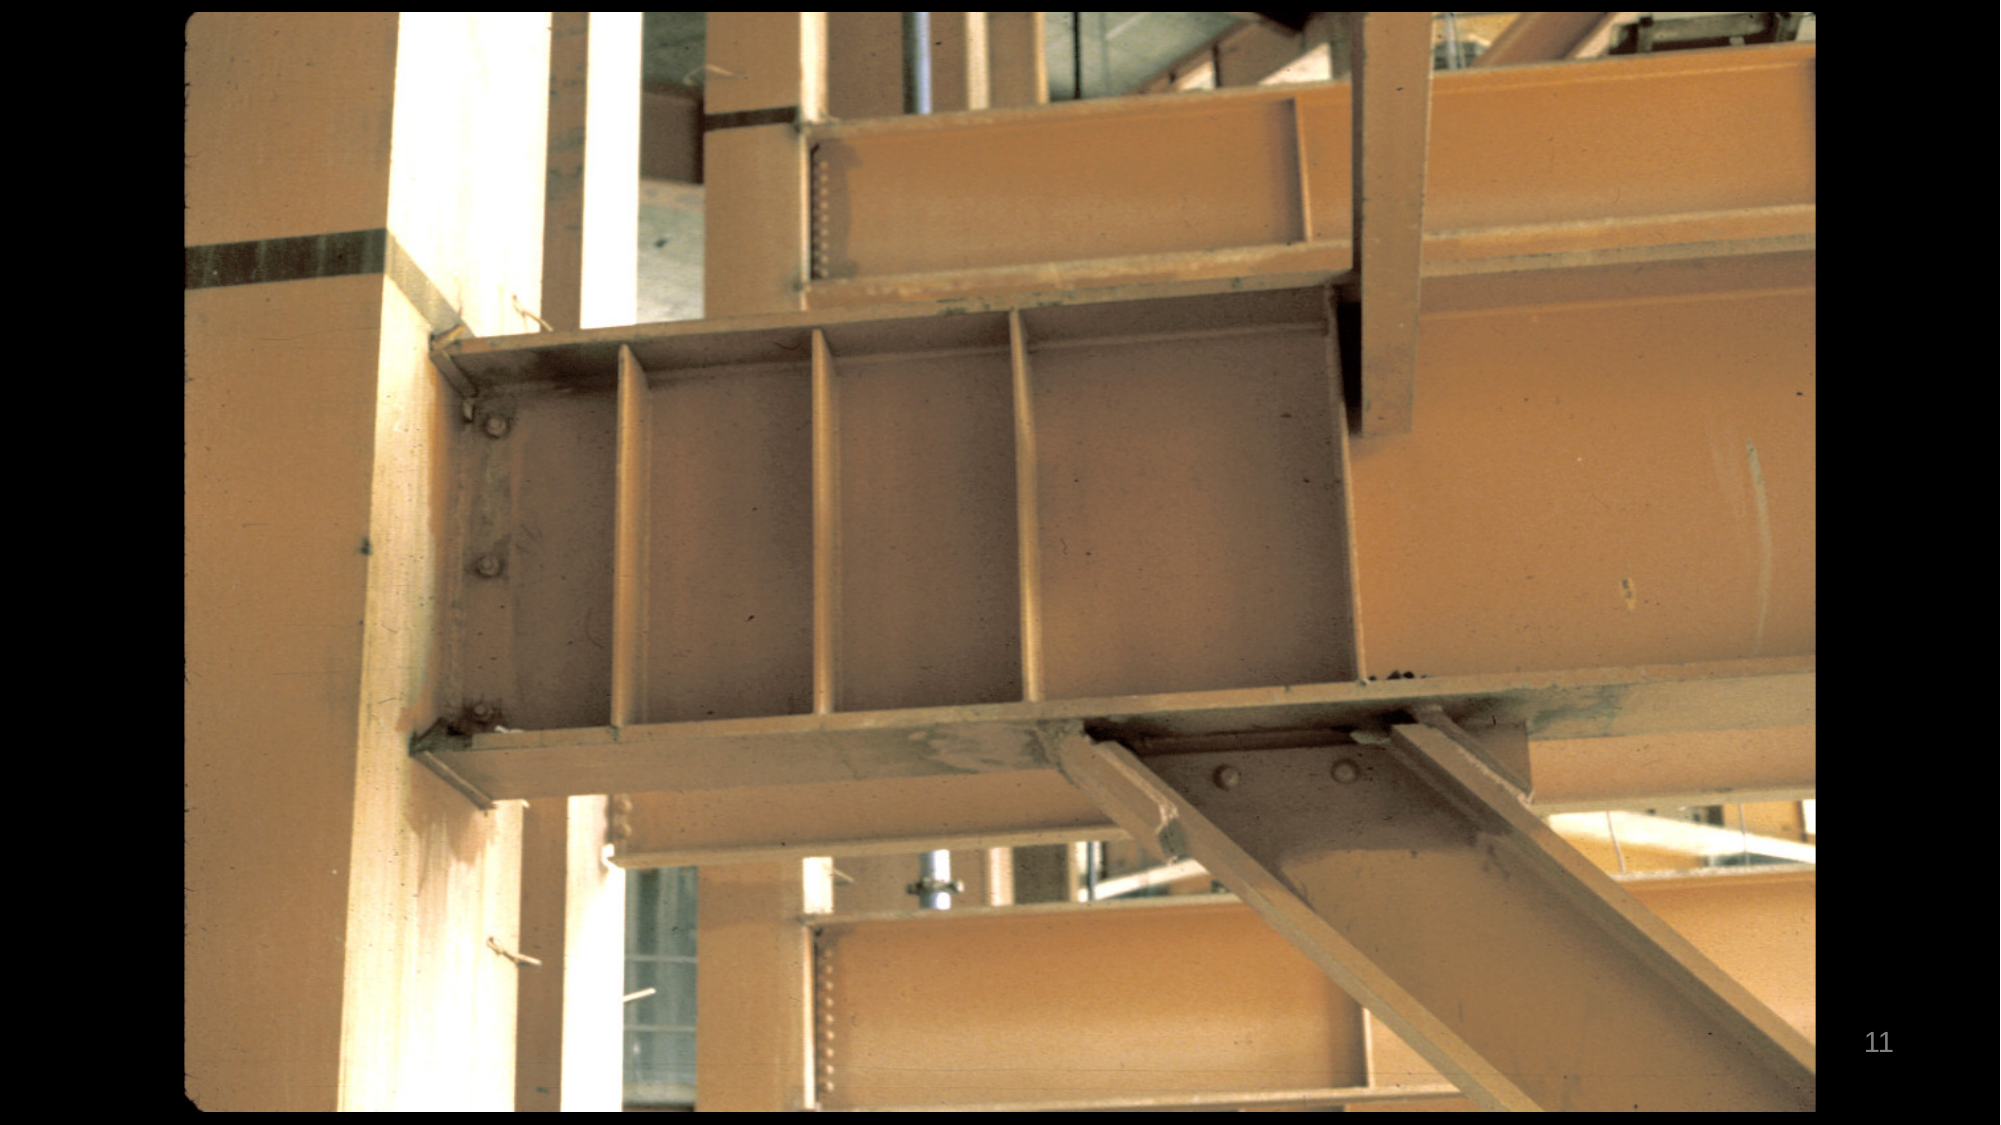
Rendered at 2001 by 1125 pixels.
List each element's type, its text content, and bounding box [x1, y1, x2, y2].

picture [183, 12, 1816, 1113]
slide_number 11 [1818, 1010, 1910, 1071]
